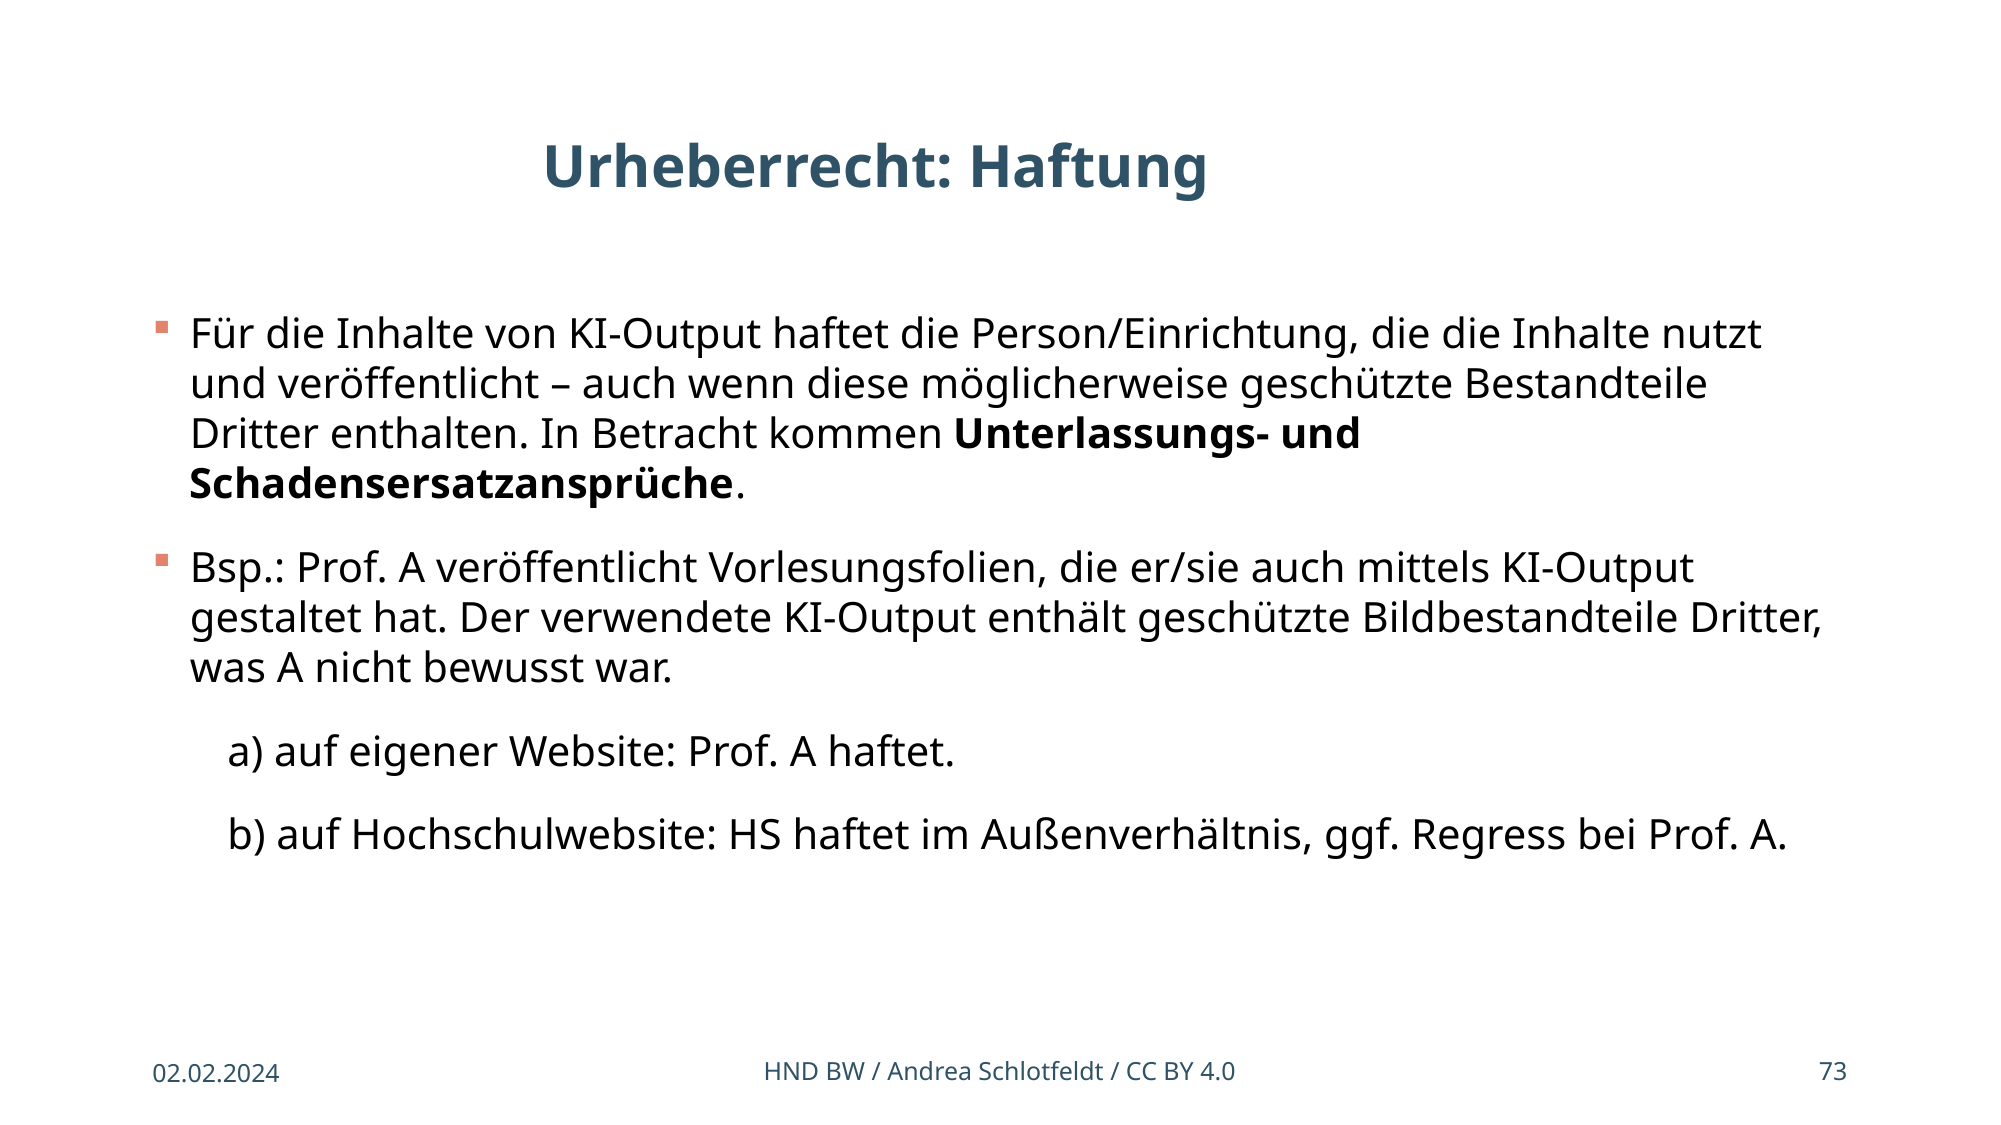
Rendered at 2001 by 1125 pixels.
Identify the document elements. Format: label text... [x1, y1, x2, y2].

slide_number 73 [1412, 1042, 1863, 1103]
list Für die Inhalte von KI-Output haftet die Person/Einrichtung, die die Inhalte nutzt und veröffentlicht – auch wenn diese möglicherweise geschützte Bestandteile Dritter enthalten. In Betracht kommen Unterlassungs- und Schadensersatzansprüche. Bsp.: Prof. A veröffentlicht Vorlesungsfolien, die er/sie auch mittels KI-Output gestaltet hat. Der verwendete KI-Output enthält geschützte Bildbestandteile Dritter, was A nicht bewusst war. a) auf eigener Website: Prof. A haftet. b) auf Hochschulwebsite: HS haftet im Außenverhältnis, ggf. Regress bei Prof. A. [137, 299, 1863, 1014]
title Urheberrecht: Haftung [137, 59, 1614, 278]
footer HND BW / Andrea Schlotfeldt / CC BY 4.0 [662, 1042, 1338, 1103]
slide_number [137, 1042, 588, 1103]
